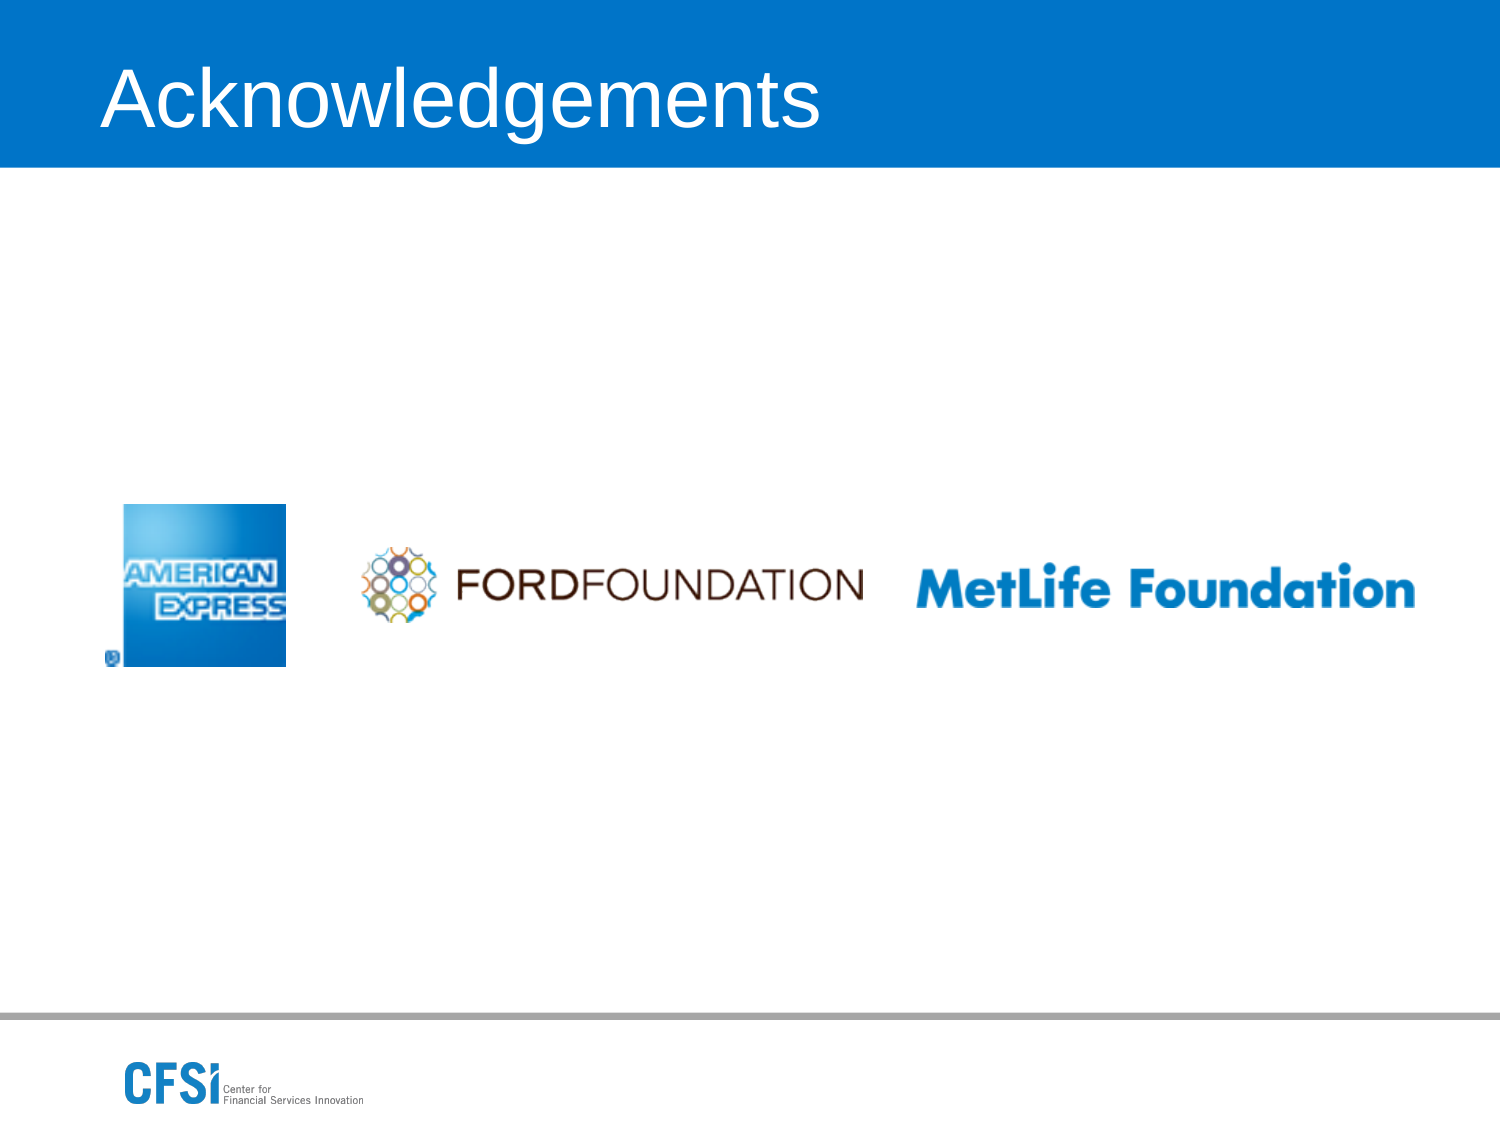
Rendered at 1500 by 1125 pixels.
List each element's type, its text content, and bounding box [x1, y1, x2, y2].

picture [105, 504, 287, 667]
picture [125, 1062, 363, 1104]
picture [360, 547, 864, 624]
title Acknowledgements [85, 0, 1436, 188]
picture [916, 562, 1415, 608]
